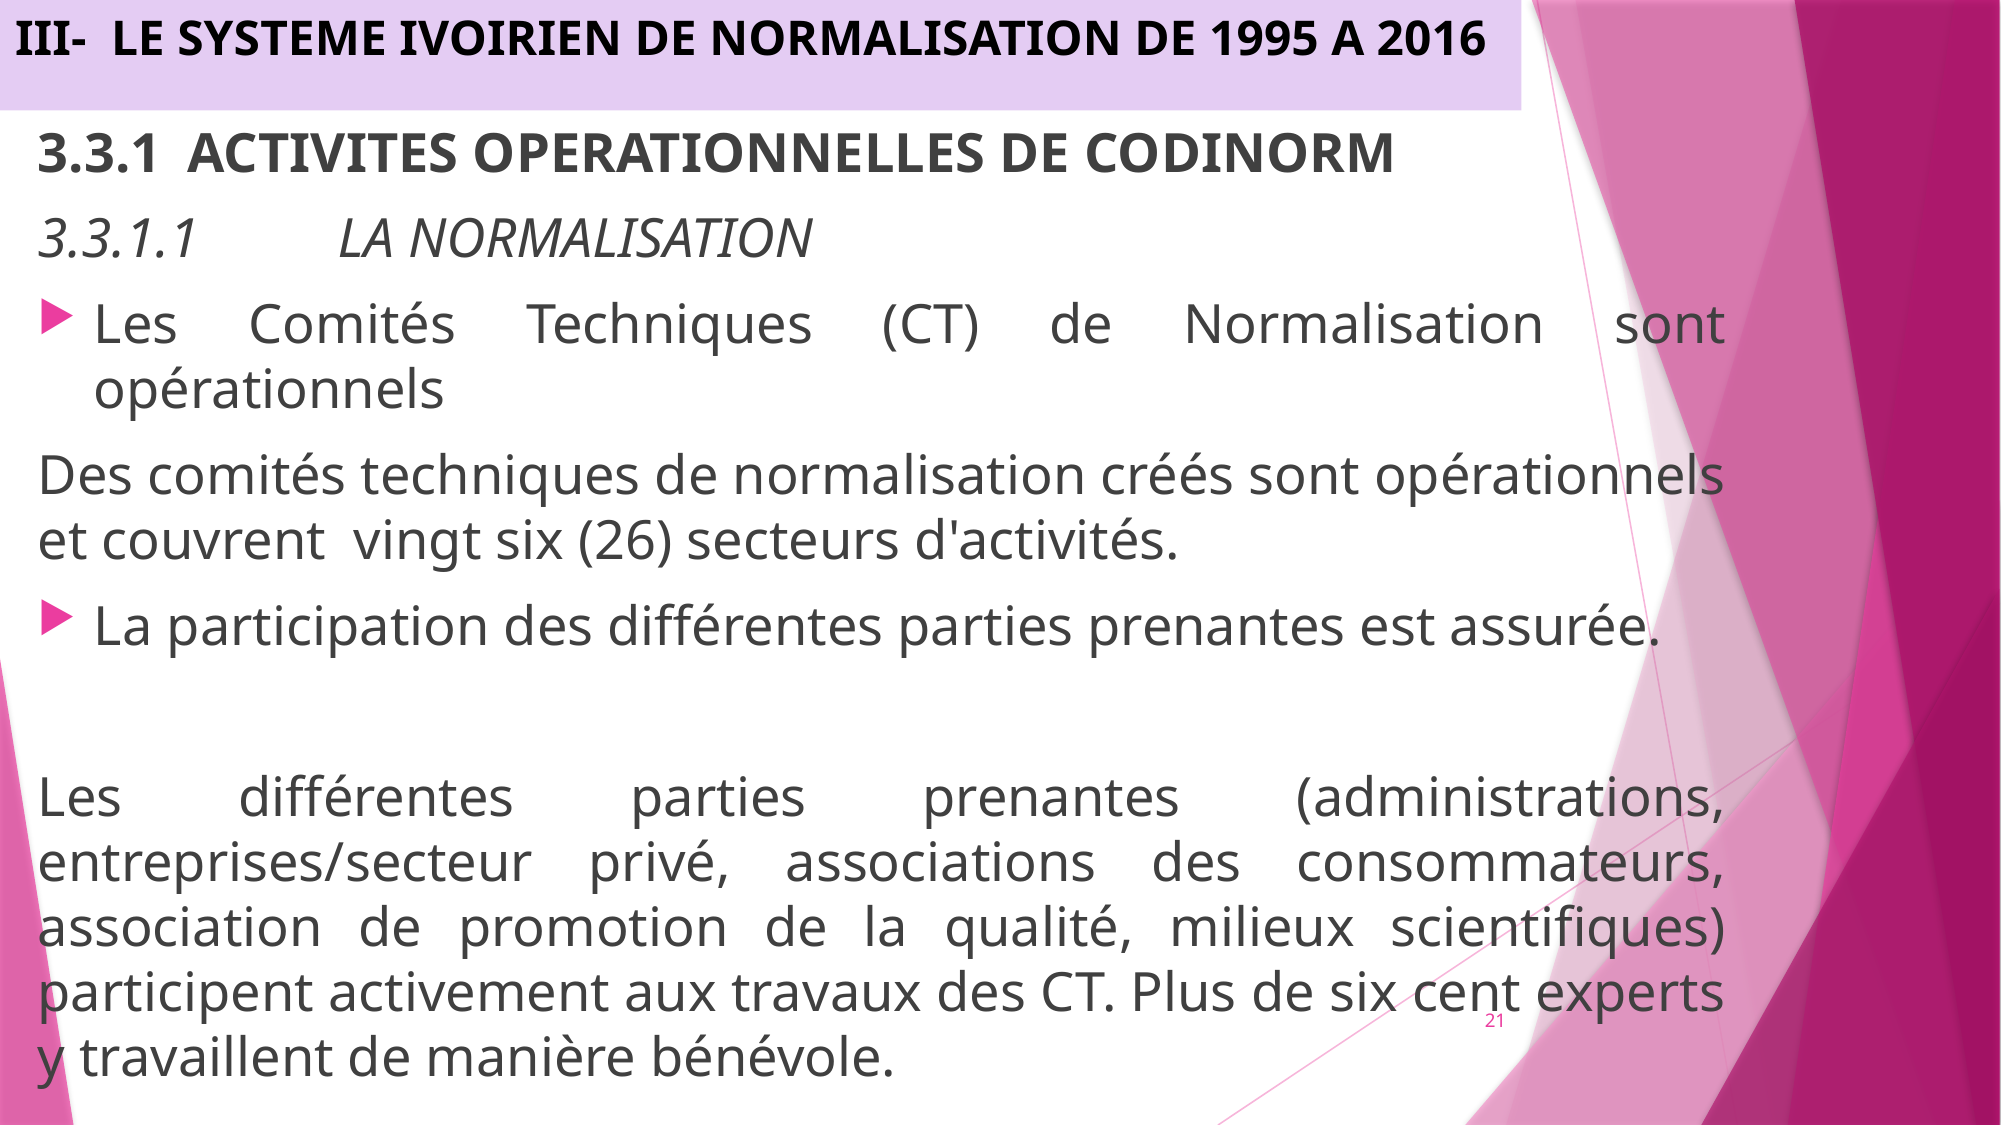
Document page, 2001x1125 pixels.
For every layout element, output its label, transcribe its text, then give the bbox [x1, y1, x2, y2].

text_box III- LE SYSTEME IVOIRIEN DE NORMALISATION DE 1995 A 2016 [0, 0, 1522, 111]
list 3.3.1 ACTIVITES OPERATIONNELLES DE CODINORM 3.3.1.1 LA NORMALISATION Les Comités Techniques (CT) de Normalisation sont opérationnels Des comités techniques de normalisation créés sont opérationnels et couvrent vingt six (26) secteurs d'activités. La participation des différentes parties prenantes est assurée. Les différentes parties prenantes (administrations, entreprises/secteur privé, associations des consommateurs, association de promotion de la qualité, milieux scientifiques) participent activement aux travaux des CT. Plus de six cent experts y travaillent de manière bénévole. [22, 110, 1743, 1084]
slide_number 21 [1409, 991, 1522, 1051]
